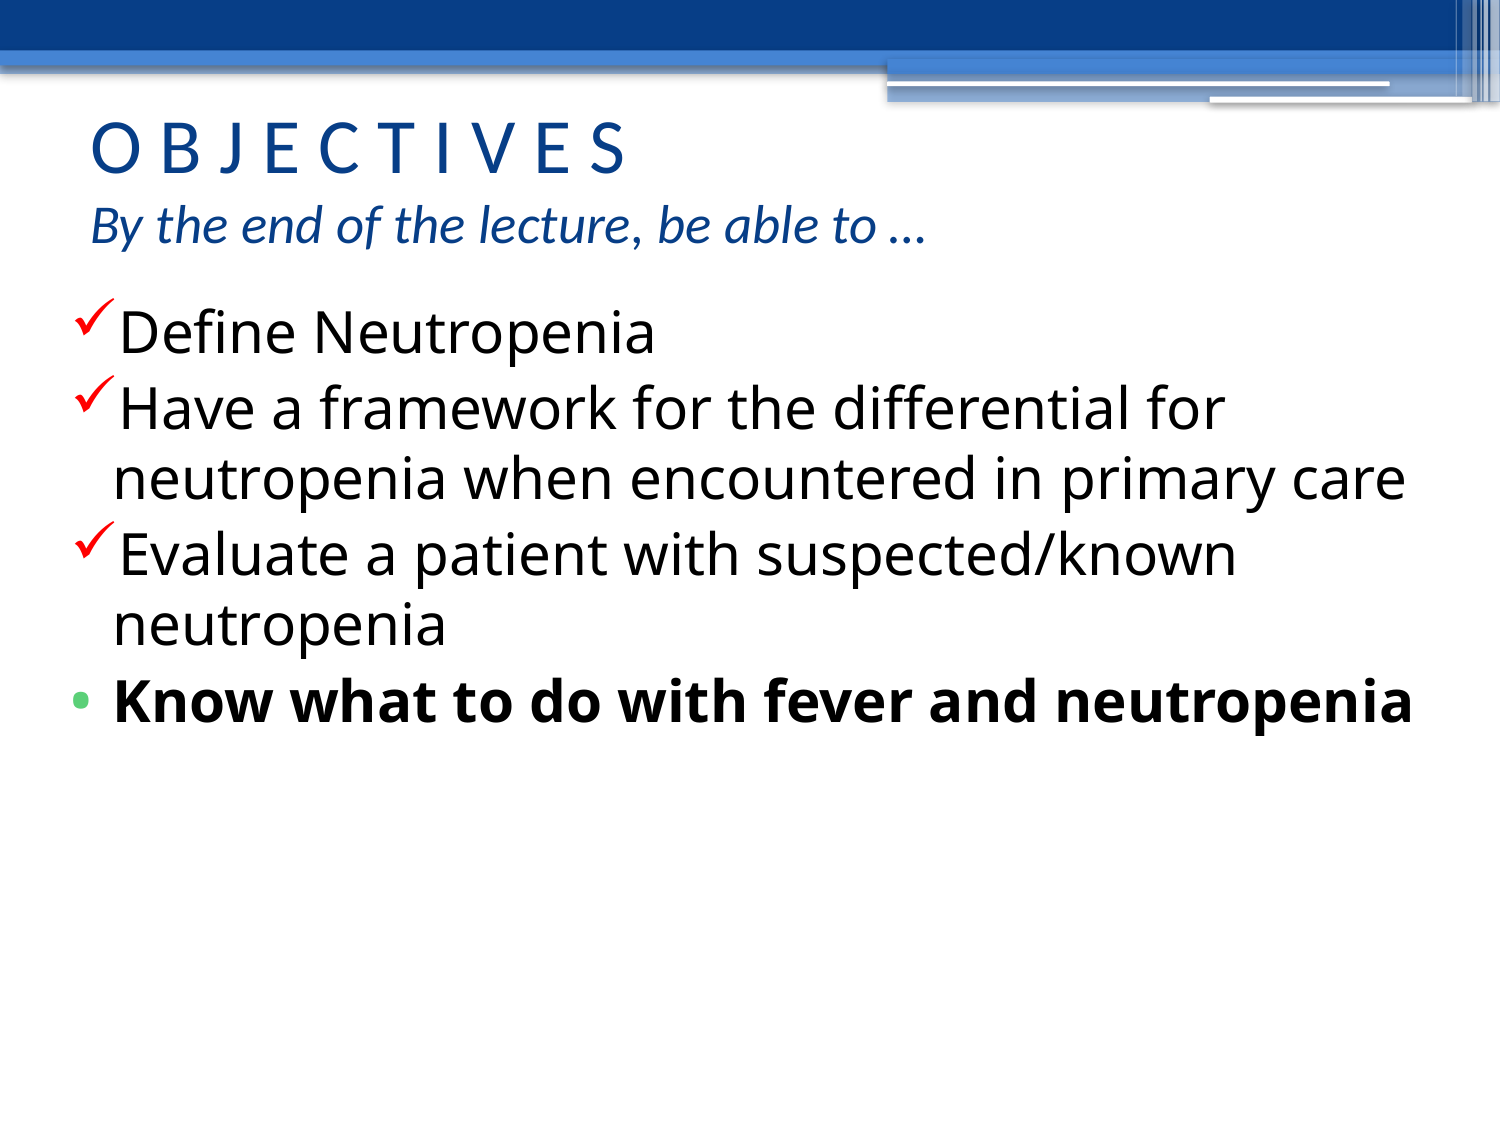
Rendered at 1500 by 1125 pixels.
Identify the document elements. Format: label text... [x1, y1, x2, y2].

list Define Neutropenia Have a framework for the differential for neutropenia when encountered in primary care Evaluate a patient with suspected/known neutropenia Know what to do with fever and neutropenia [37, 287, 1463, 1088]
title O B J E C T I V E S By the end of the lecture, be able to … [74, 87, 1426, 263]
